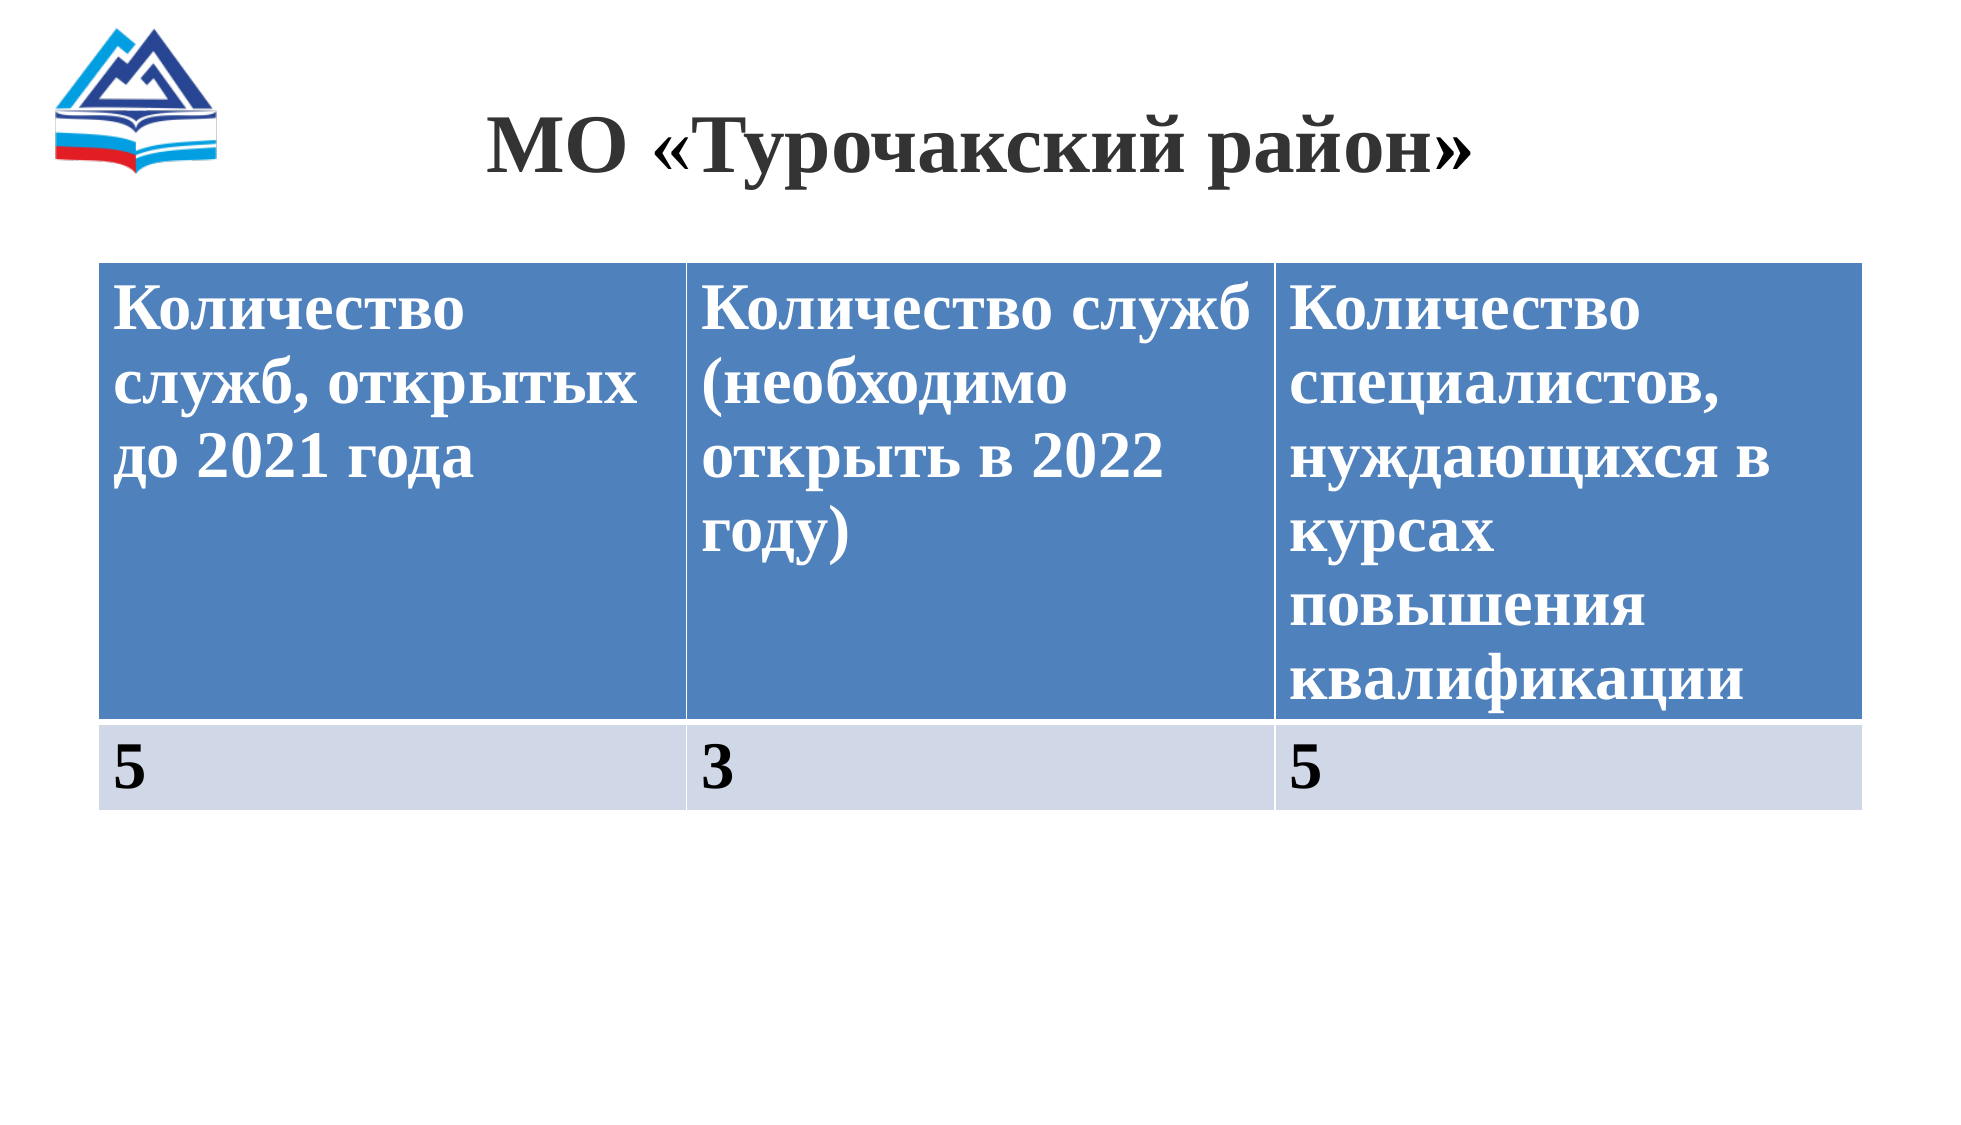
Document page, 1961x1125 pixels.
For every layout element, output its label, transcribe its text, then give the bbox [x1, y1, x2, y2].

table_header Количество специалистов, нуждающихся в курсах повышения квалификации [1276, 263, 1862, 719]
title МО «Турочакский район» [98, 45, 1863, 233]
table_cell 5 [99, 725, 686, 810]
table_header Количество служб (необходимо открыть в 2022 году) [687, 263, 1274, 719]
table_cell 3 [687, 725, 1274, 810]
table_cell 5 [1276, 725, 1862, 810]
picture [46, 25, 225, 177]
table_header Количество служб, открытых до 2021 года [99, 263, 686, 719]
